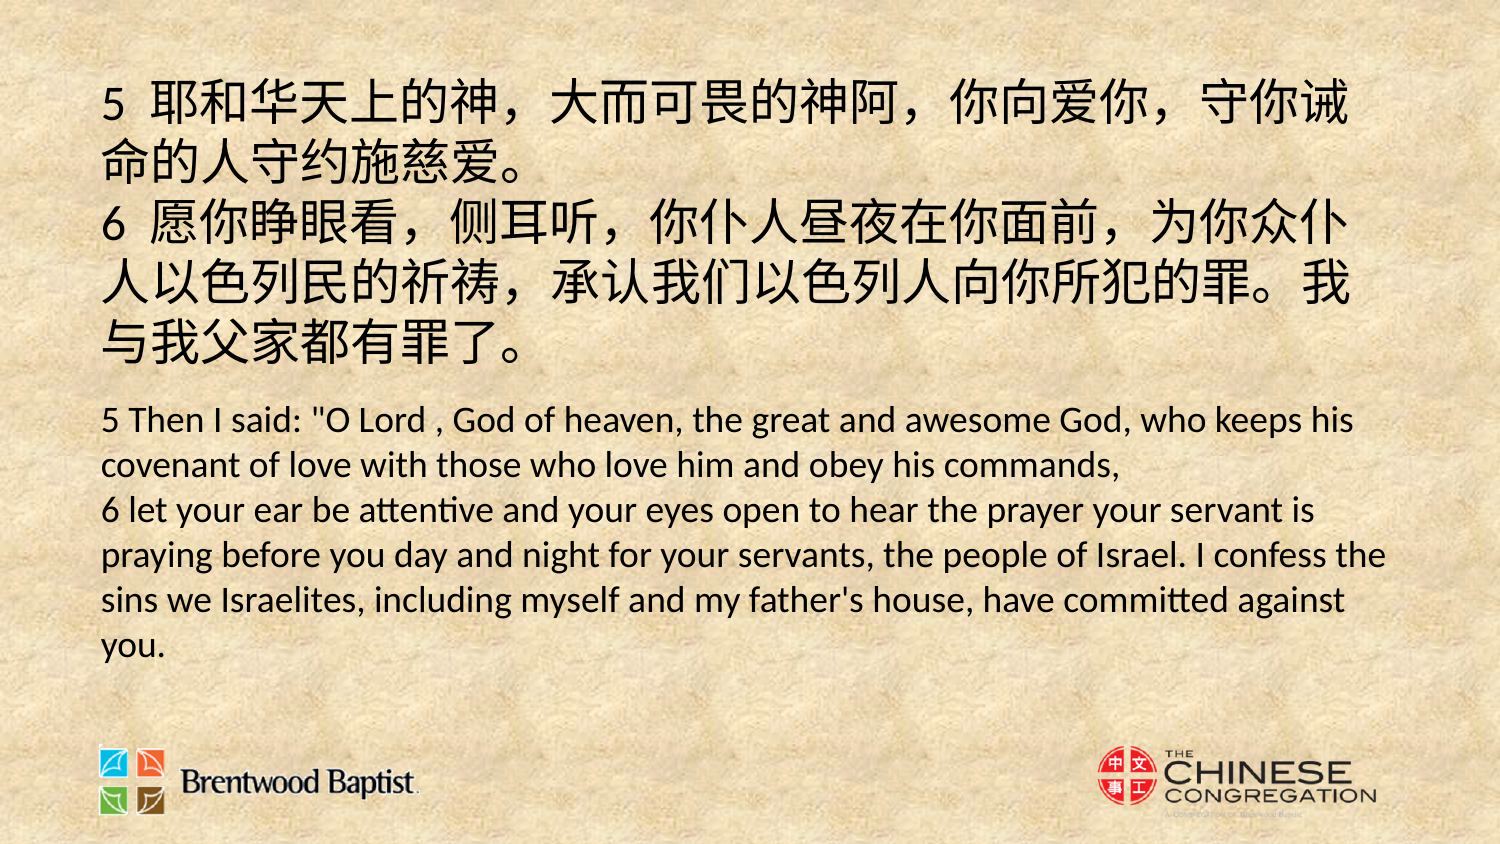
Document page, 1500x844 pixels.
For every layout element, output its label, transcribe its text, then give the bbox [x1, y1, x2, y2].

picture [0, 0, 1500, 844]
text_box 5 耶和华天上的神，大而可畏的神阿，你向爱你，守你诫命的人守约施慈爱。 6 愿你睁眼看，侧耳听，你仆人昼夜在你面前，为你众仆人以色列民的祈祷，承认我们以色列人向你所犯的罪。我与我父家都有罪了。 5 Then I said: "O Lord , God of heaven, the great and awesome God, who keeps his covenant of love with those who love him and obey his commands, 6 let your ear be attentive and your eyes open to hear the prayer your servant is praying before you day and night for your servants, the people of Israel. I confess the sins we Israelites, including myself and my father's house, have committed against you. [85, 62, 1407, 718]
